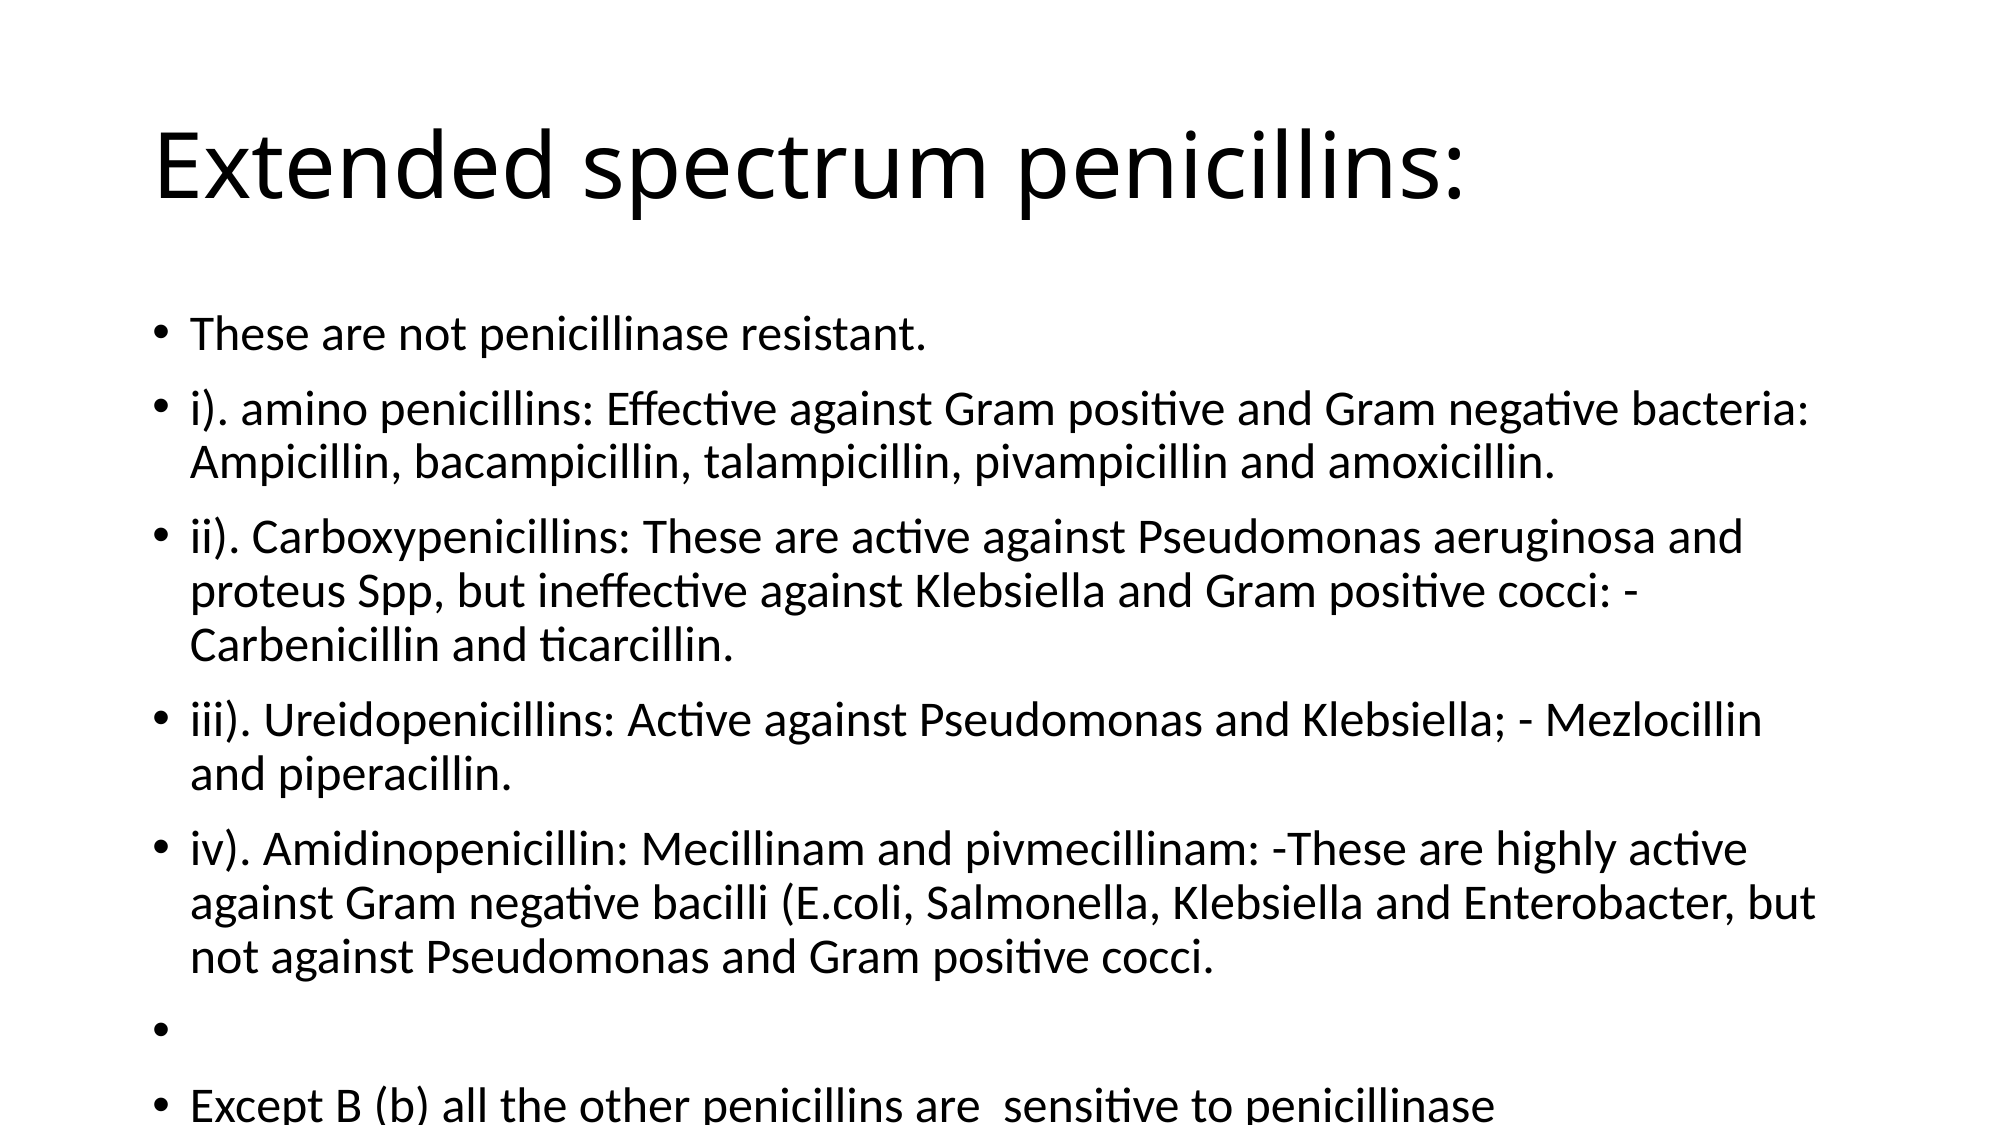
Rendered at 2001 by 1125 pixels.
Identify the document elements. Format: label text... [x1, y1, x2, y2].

list These are not penicillinase resistant. i). amino penicillins: Effective against Gram positive and Gram negative bacteria: Ampicillin, bacampicillin, talampicillin, pivampicillin and amoxicillin. ii). Carboxypenicillins: These are active against Pseudomonas aeruginosa and proteus Spp, but ineffective against Klebsiella and Gram positive cocci: - Carbenicillin and ticarcillin. iii). Ureidopenicillins: Active against Pseudomonas and Klebsiella; - Mezlocillin and piperacillin. iv). Amidinopenicillin: Mecillinam and pivmecillinam: -These are highly active against Gram negative bacilli (E.coli, Salmonella, Klebsiella and Enterobacter, but not against Pseudomonas and Gram positive cocci. Except B (b) all the other penicillins are sensitive to penicillinase [137, 299, 1863, 1014]
title Extended spectrum penicillins: [137, 59, 1863, 278]
